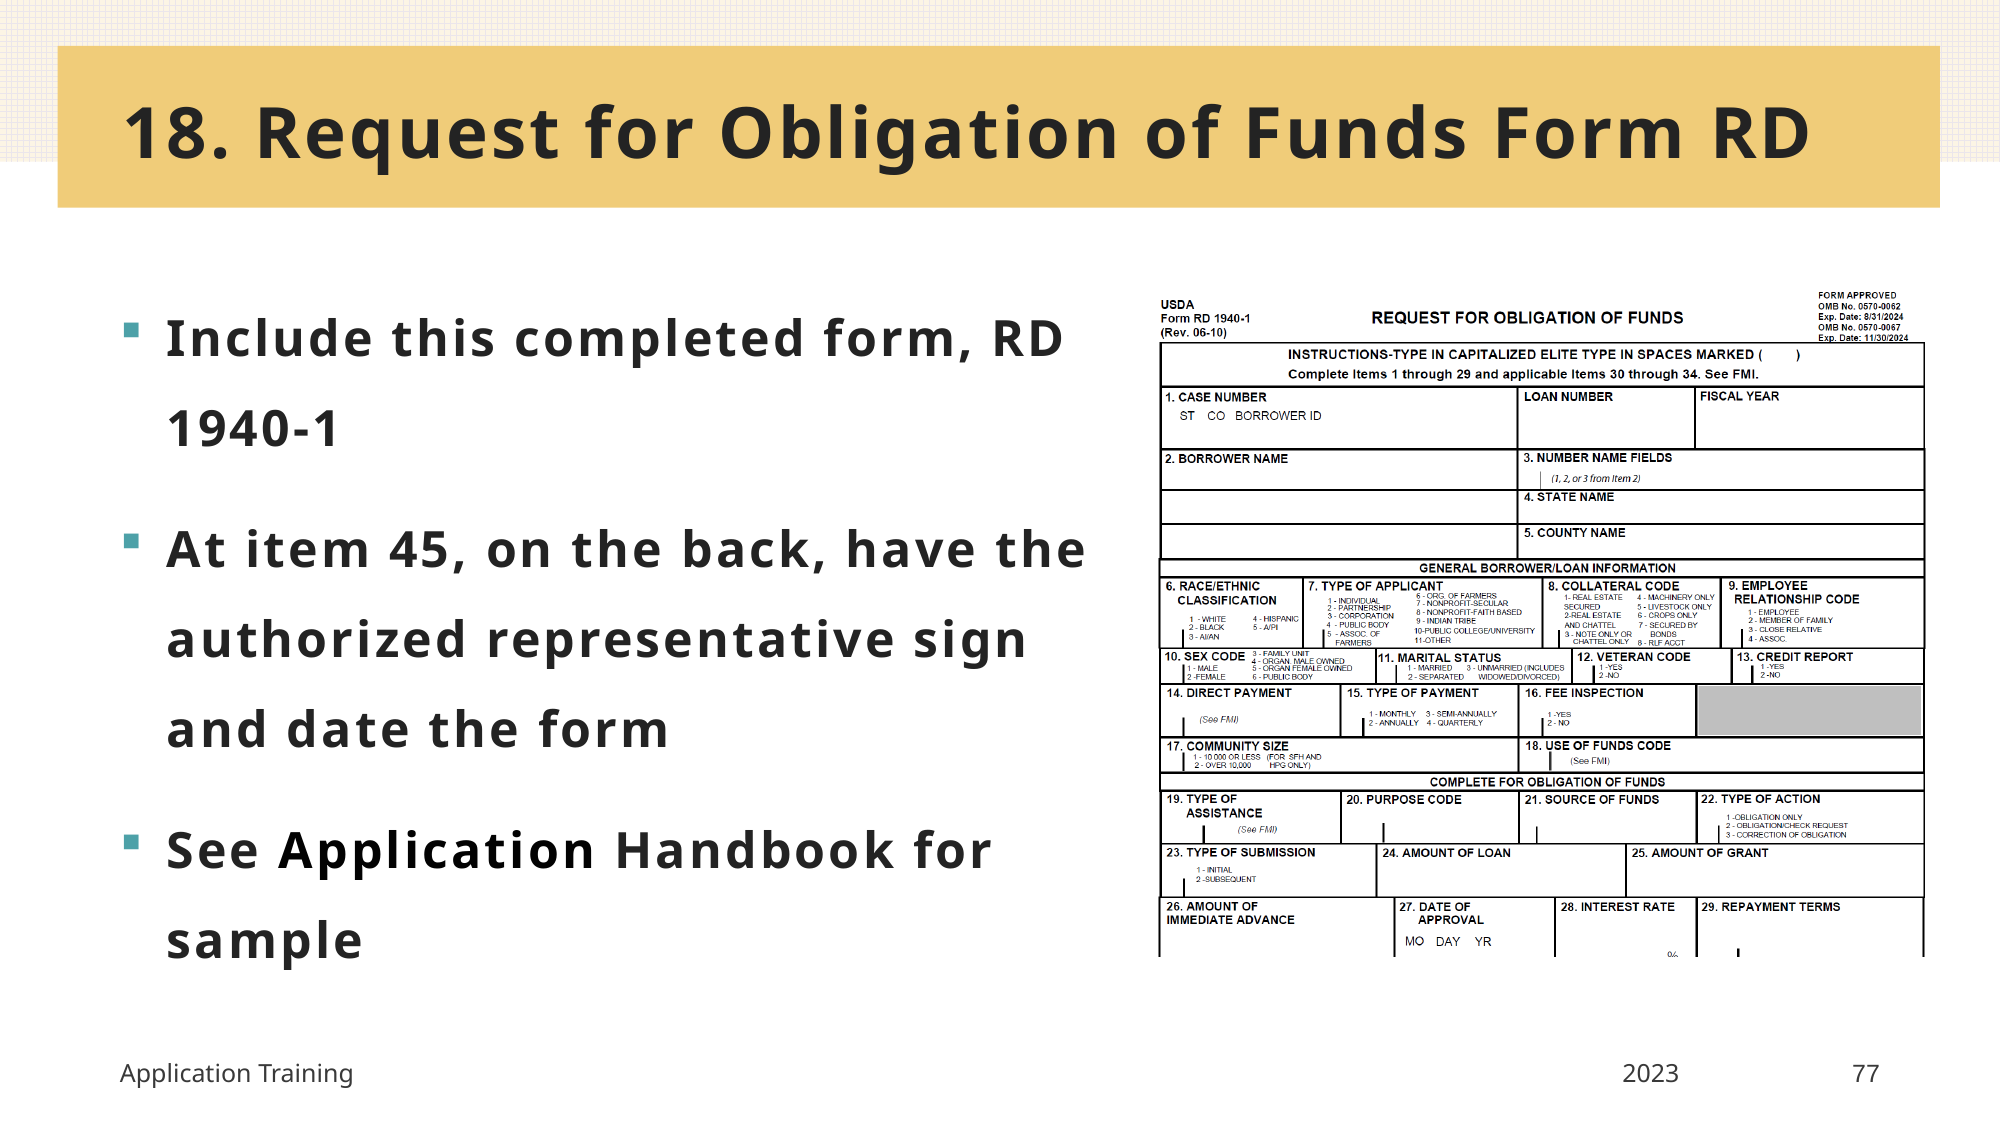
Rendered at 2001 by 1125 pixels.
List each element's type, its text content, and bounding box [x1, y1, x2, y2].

text_box Application Training [104, 1042, 1137, 1103]
title 18. Request for Obligation of Funds Form RD [104, 78, 1894, 192]
slide_number 2023 [1196, 1042, 1695, 1103]
picture [1125, 277, 1969, 957]
slide_number 77 [1756, 1042, 1896, 1103]
list Include this completed form, RD 1940-1 At item 45, on the back, have the authorized representative sign and date the form See Application Handbook for sample [104, 268, 1126, 1014]
